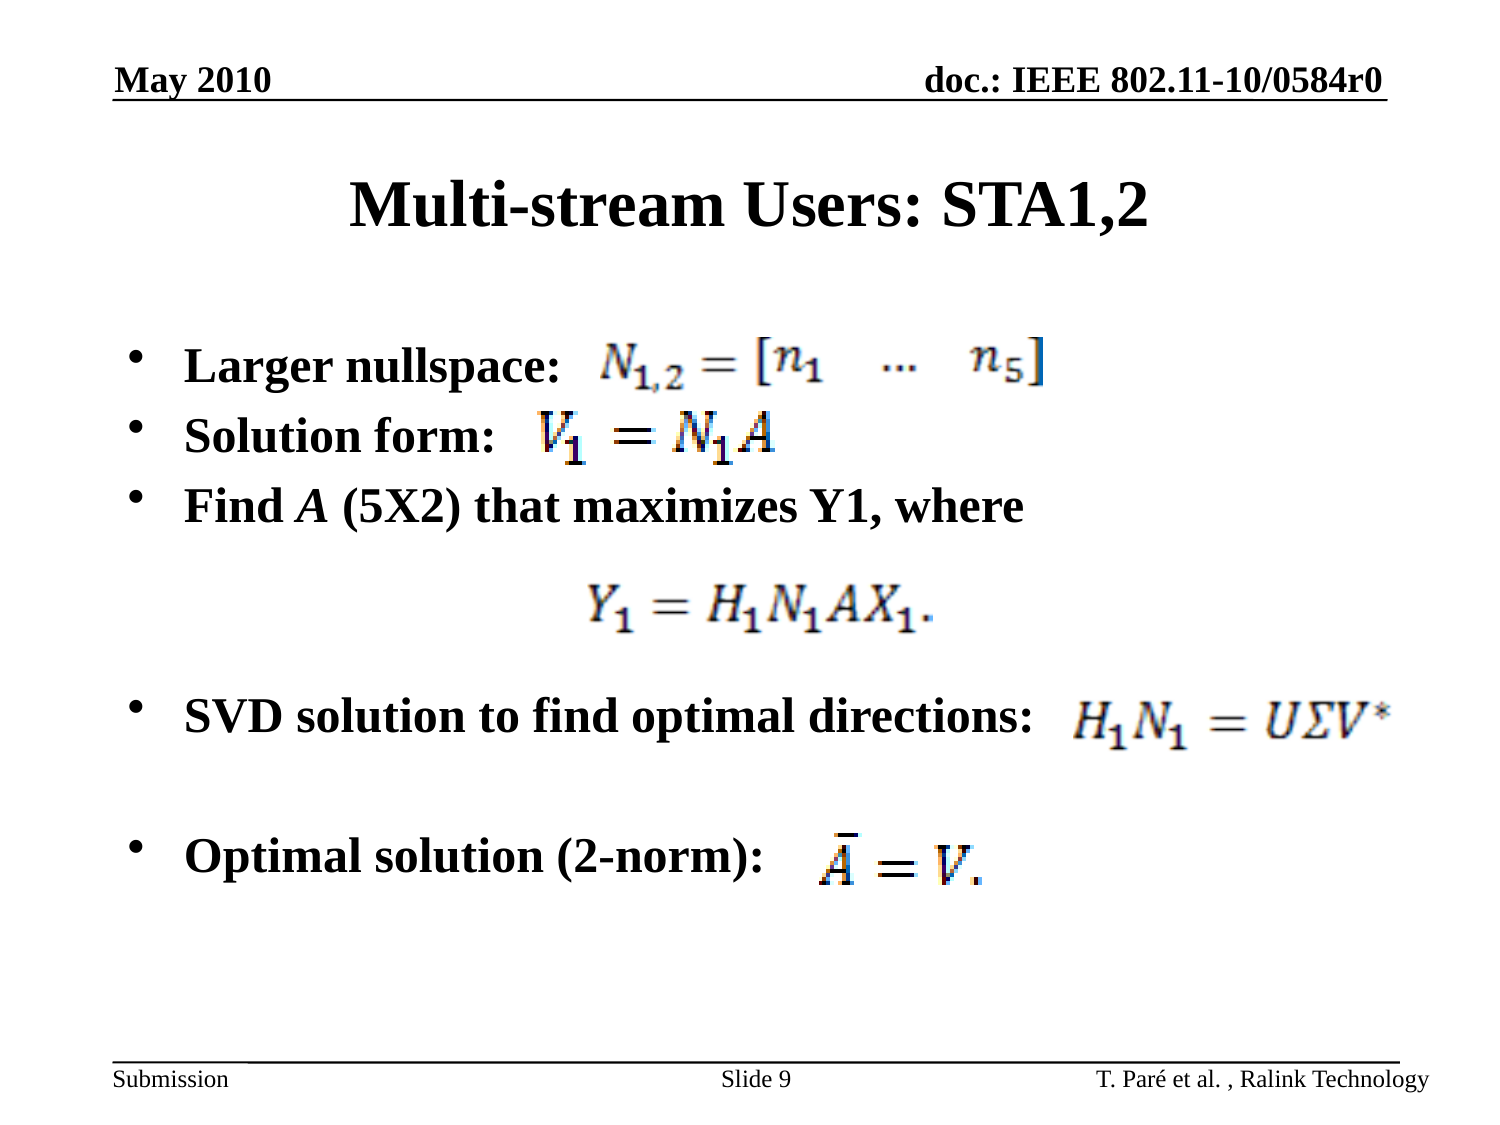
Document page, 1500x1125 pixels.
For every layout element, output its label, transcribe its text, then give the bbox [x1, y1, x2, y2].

slide_number Slide 9 [712, 1061, 800, 1093]
list Larger nullspace: Solution form: Find A (5X2) that maximizes Y1, where SVD solution to find optimal directions: Optimal solution (2-norm): [112, 324, 1388, 1001]
picture [1072, 690, 1396, 767]
text_box T. Paré et al. , Ralink Technology [1096, 1062, 1431, 1093]
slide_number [114, 54, 290, 101]
picture [537, 337, 1044, 482]
title Multi-stream Users: STA1,2 [112, 112, 1388, 288]
picture [587, 574, 933, 651]
picture [819, 829, 983, 910]
